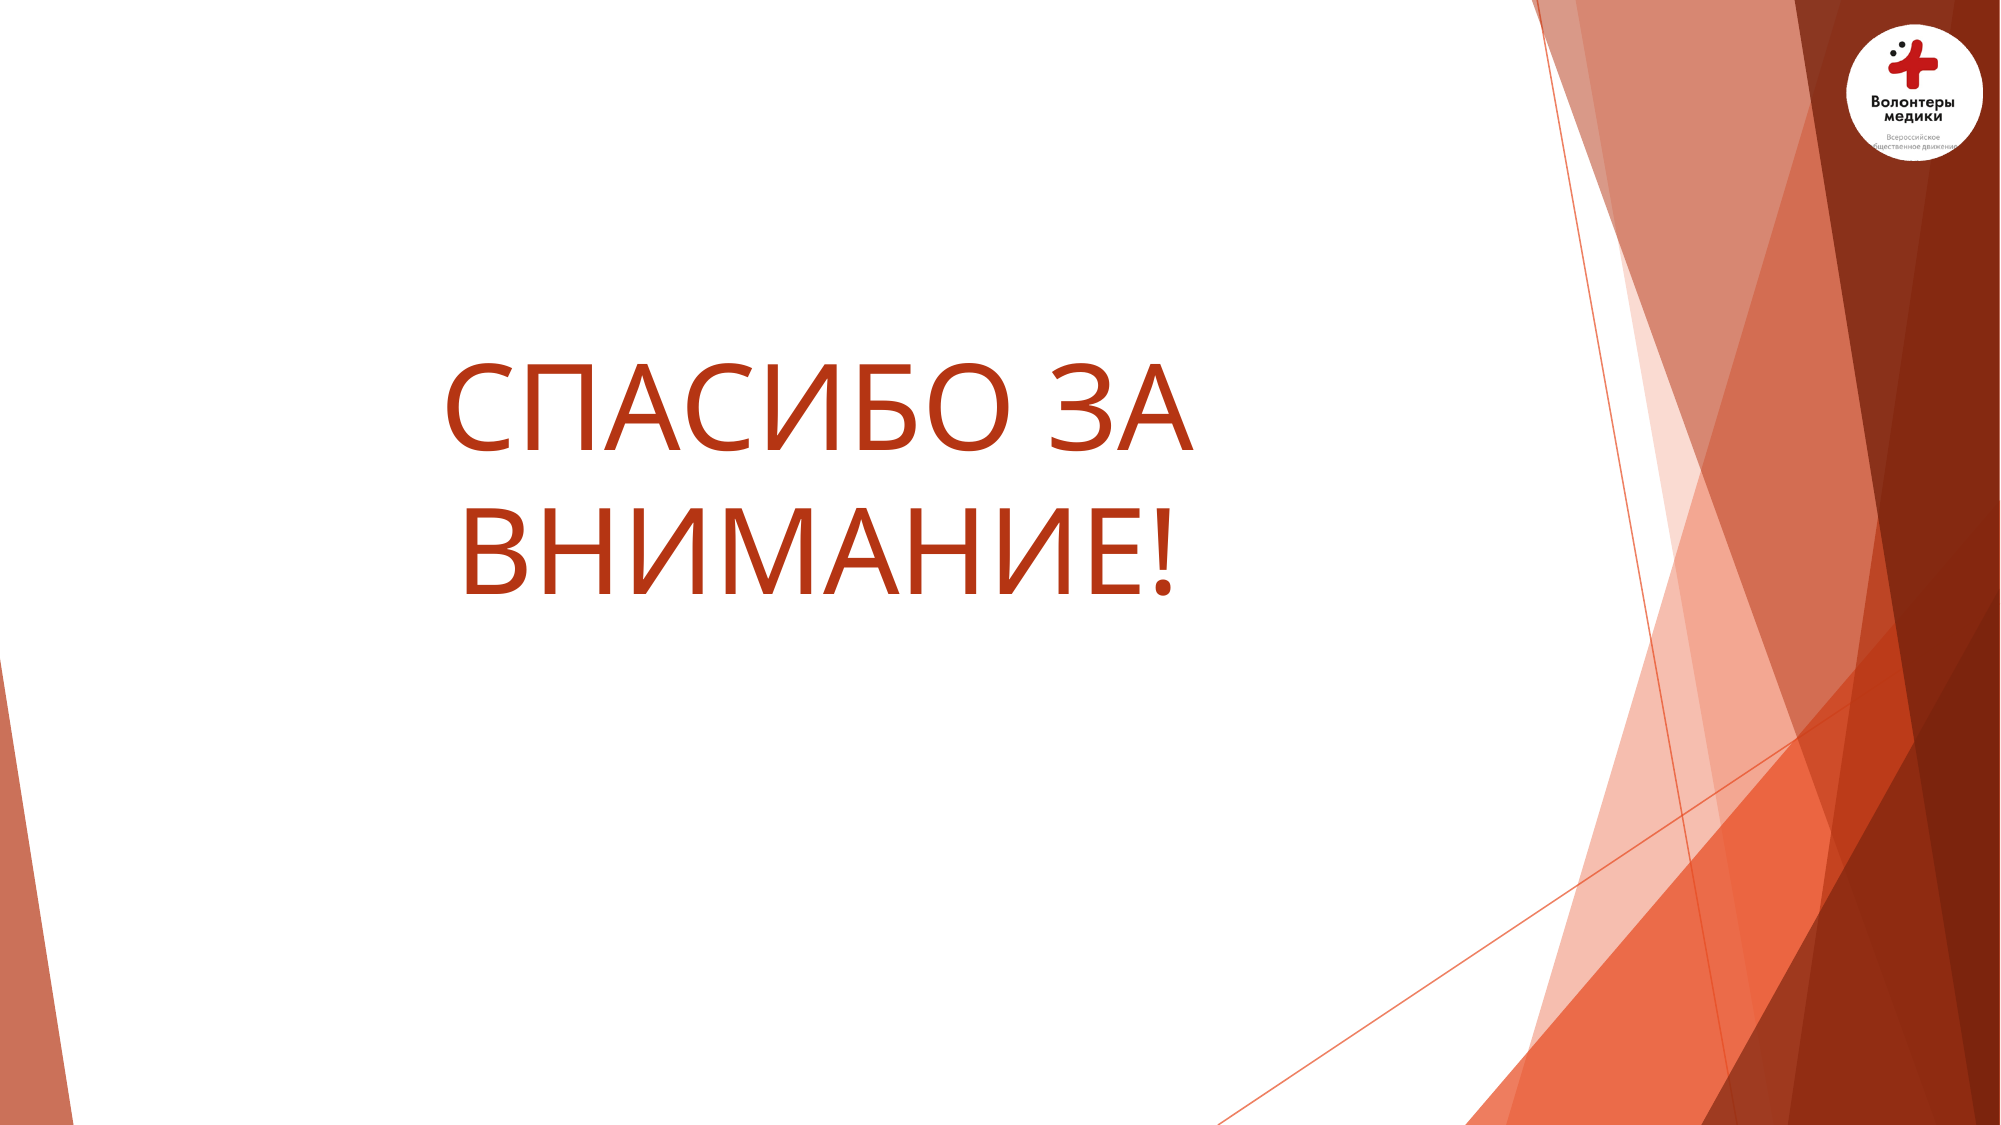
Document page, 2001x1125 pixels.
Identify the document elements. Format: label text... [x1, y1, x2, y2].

title СПАСИБО ЗА ВНИМАНИЕ! [112, 322, 1524, 541]
picture [1846, 23, 1983, 161]
